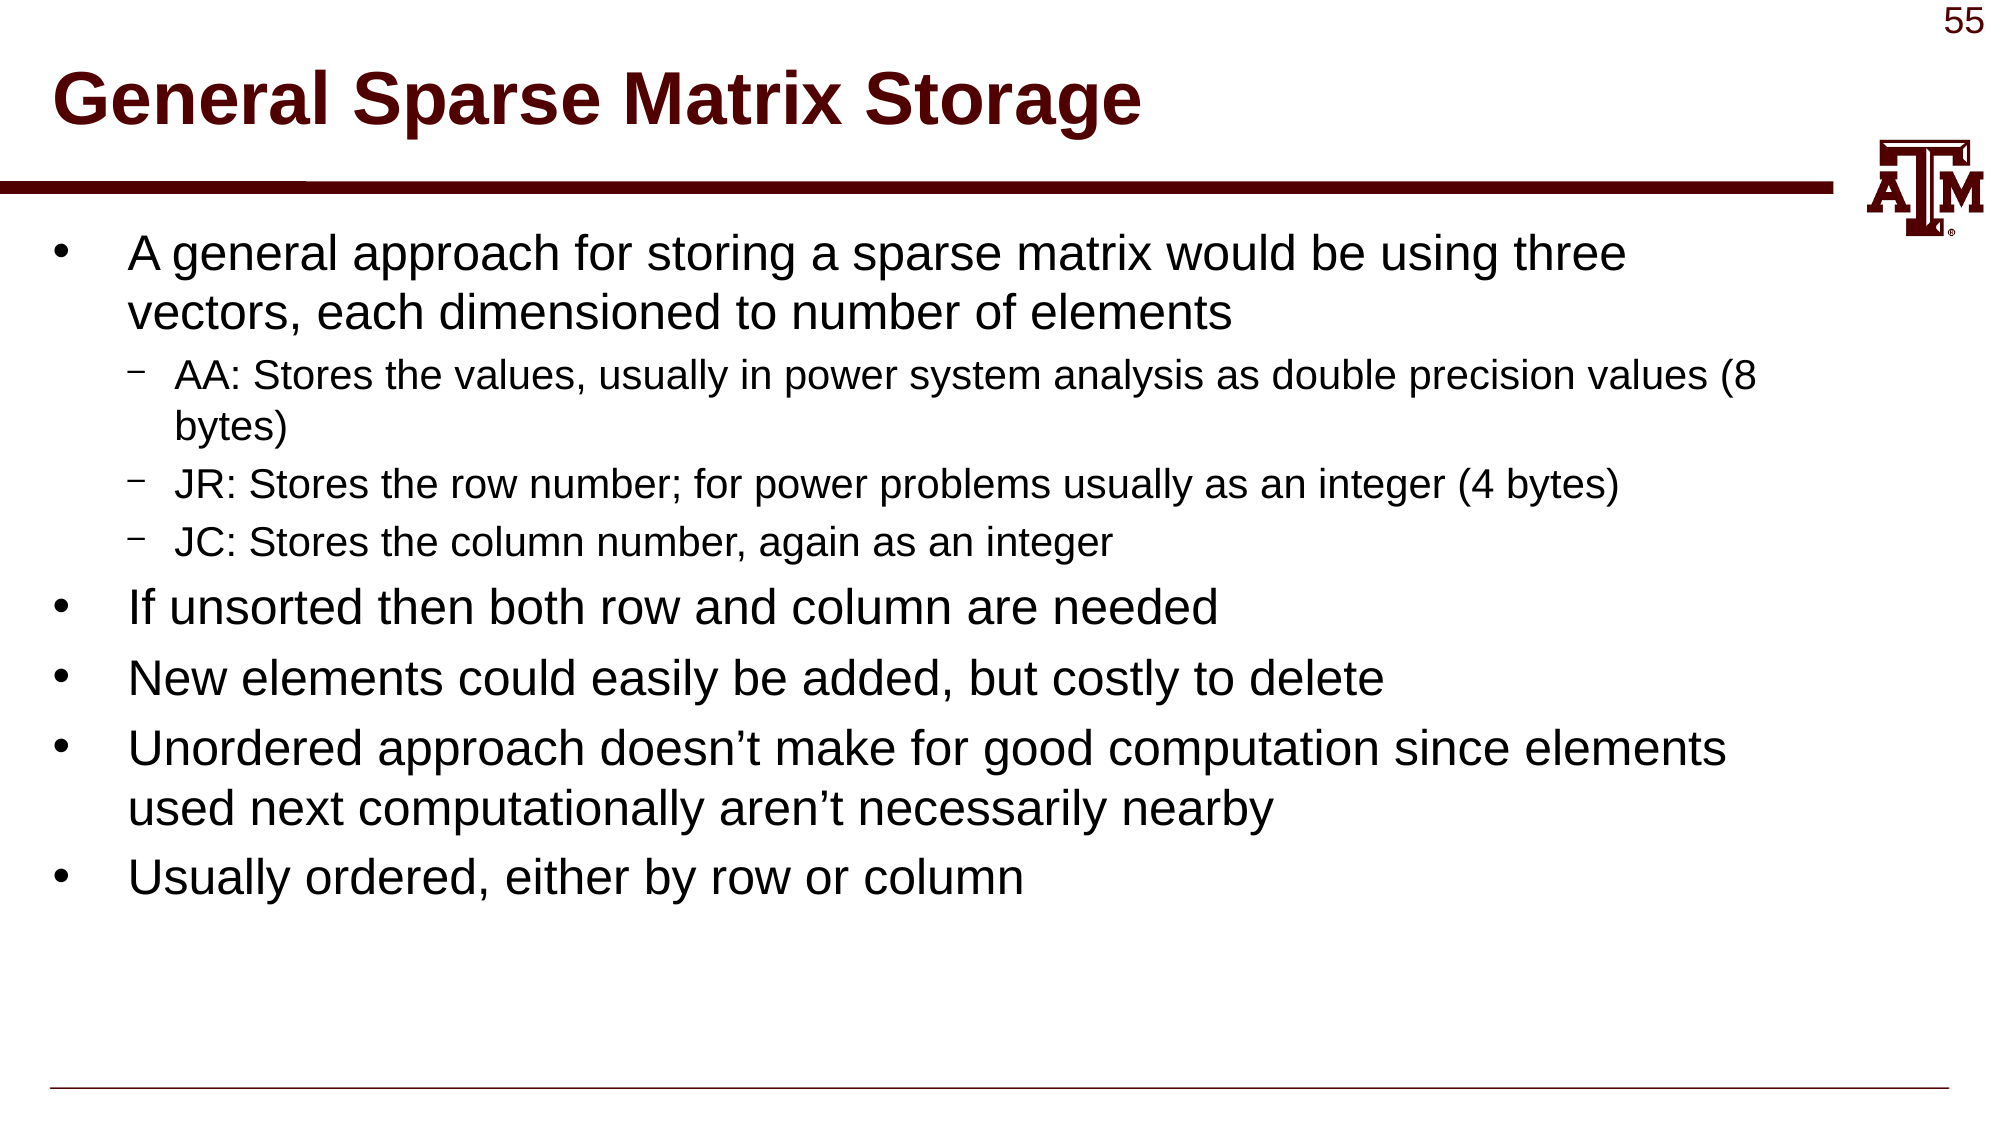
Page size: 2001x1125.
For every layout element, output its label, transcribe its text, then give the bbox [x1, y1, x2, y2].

list A general approach for storing a sparse matrix would be using three vectors, each dimensioned to number of elements AA: Stores the values, usually in power system analysis as double precision values (8 bytes) JR: Stores the row number; for power problems usually as an integer (4 bytes) JC: Stores the column number, again as an integer If unsorted then both row and column are needed New elements could easily be added, but costly to delete Unordered approach doesn’t make for good computation since elements used next computationally aren’t necessarily nearby Usually ordered, either by row or column [37, 212, 1826, 1063]
title General Sparse Matrix Storage [37, 12, 1826, 188]
picture [1850, 112, 2000, 263]
